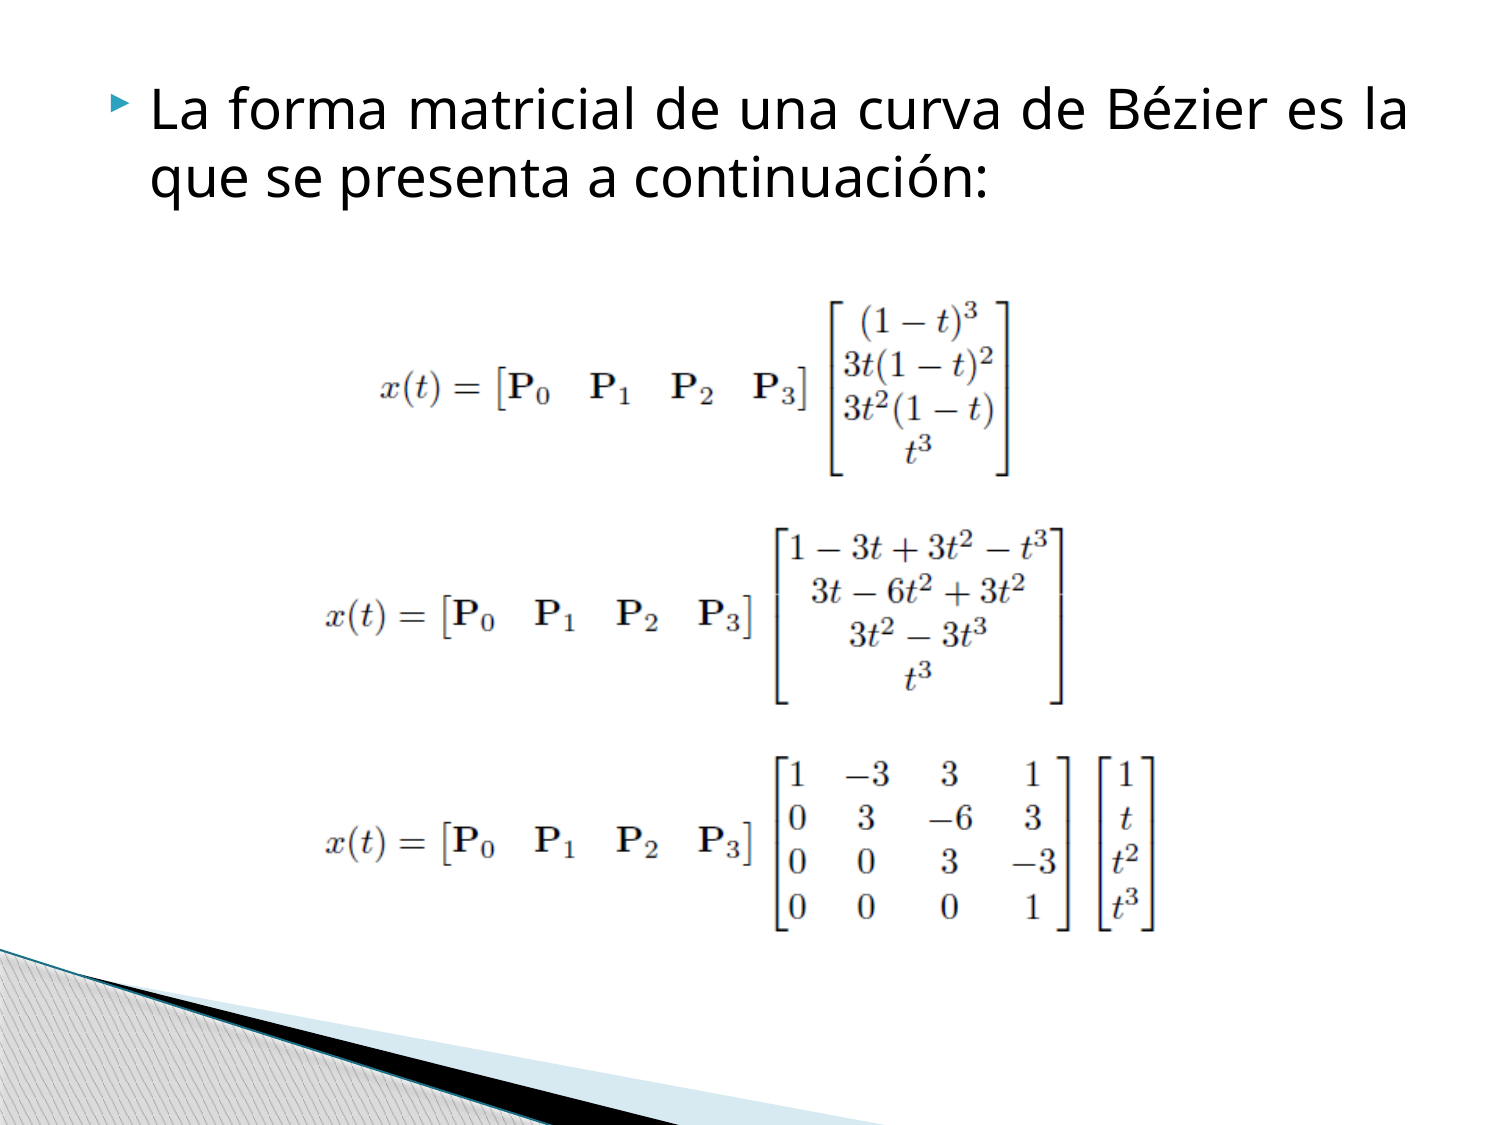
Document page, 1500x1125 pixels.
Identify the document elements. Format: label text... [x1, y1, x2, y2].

picture [281, 231, 1219, 989]
list La forma matricial de una curva de Bézier es la que se presenta a continuación: [75, 66, 1425, 986]
